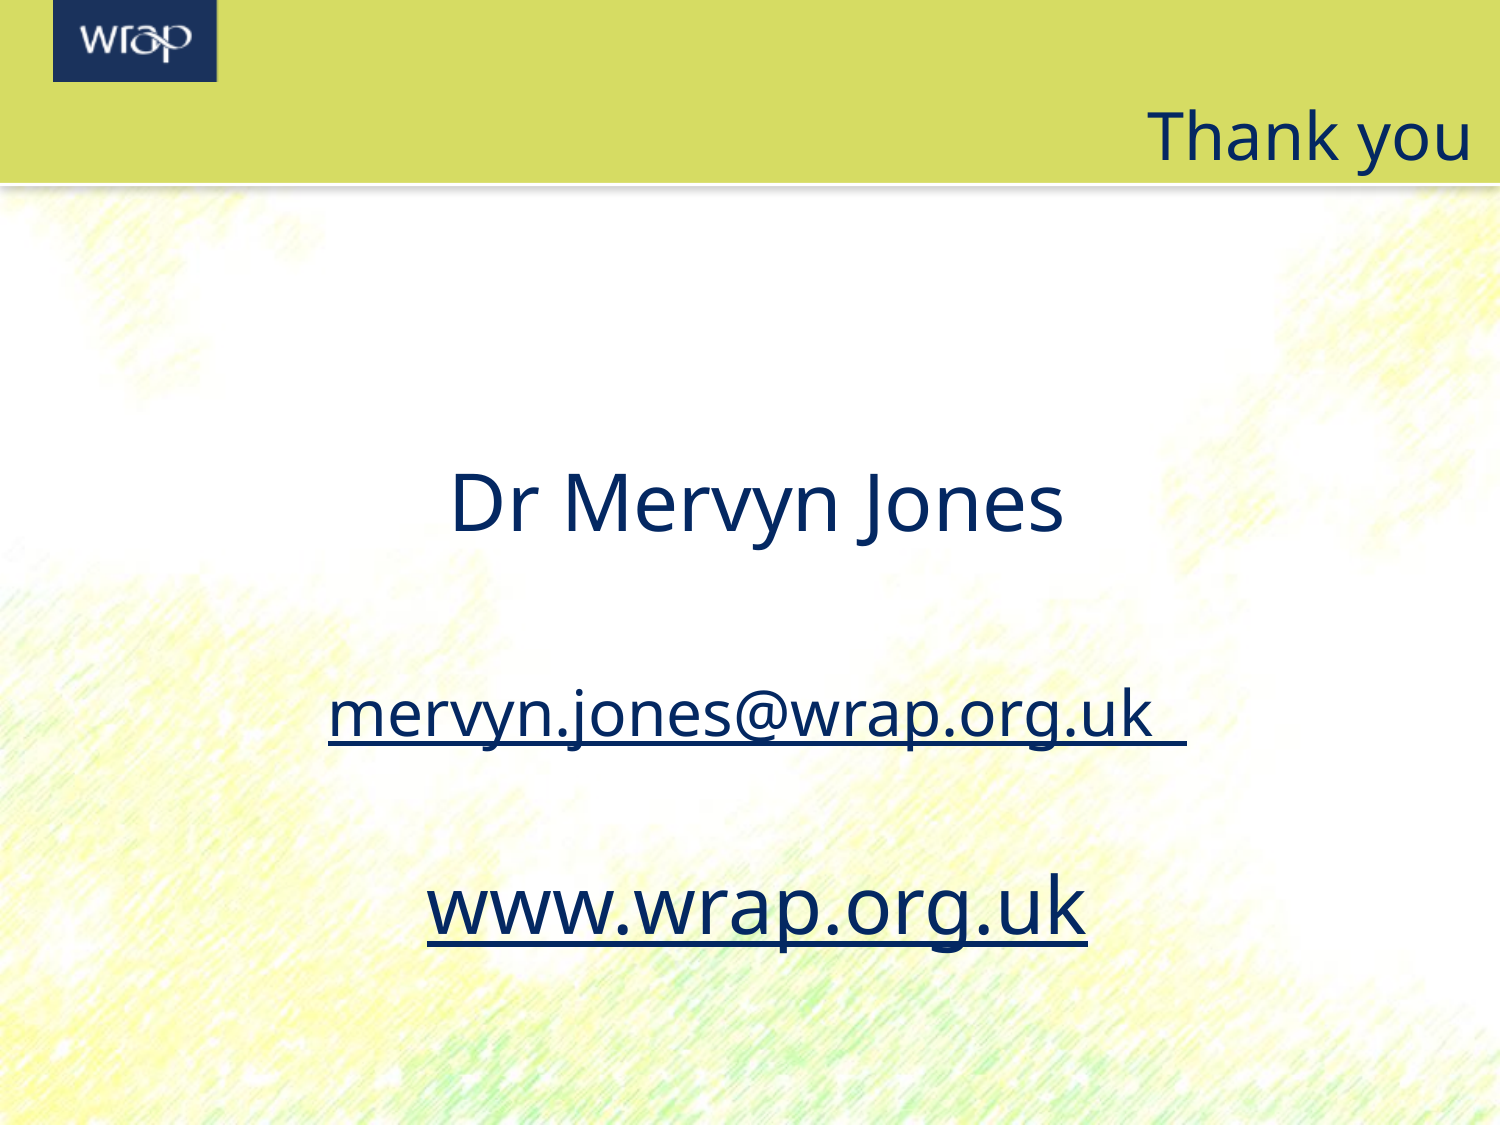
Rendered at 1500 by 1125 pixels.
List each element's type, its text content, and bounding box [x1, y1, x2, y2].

title Thank you [109, 86, 1474, 174]
list Dr Mervyn Jones mervyn.jones@wrap.org.uk www.wrap.org.uk [69, 444, 1446, 1074]
picture [0, 187, 1500, 1125]
picture [53, 0, 231, 82]
